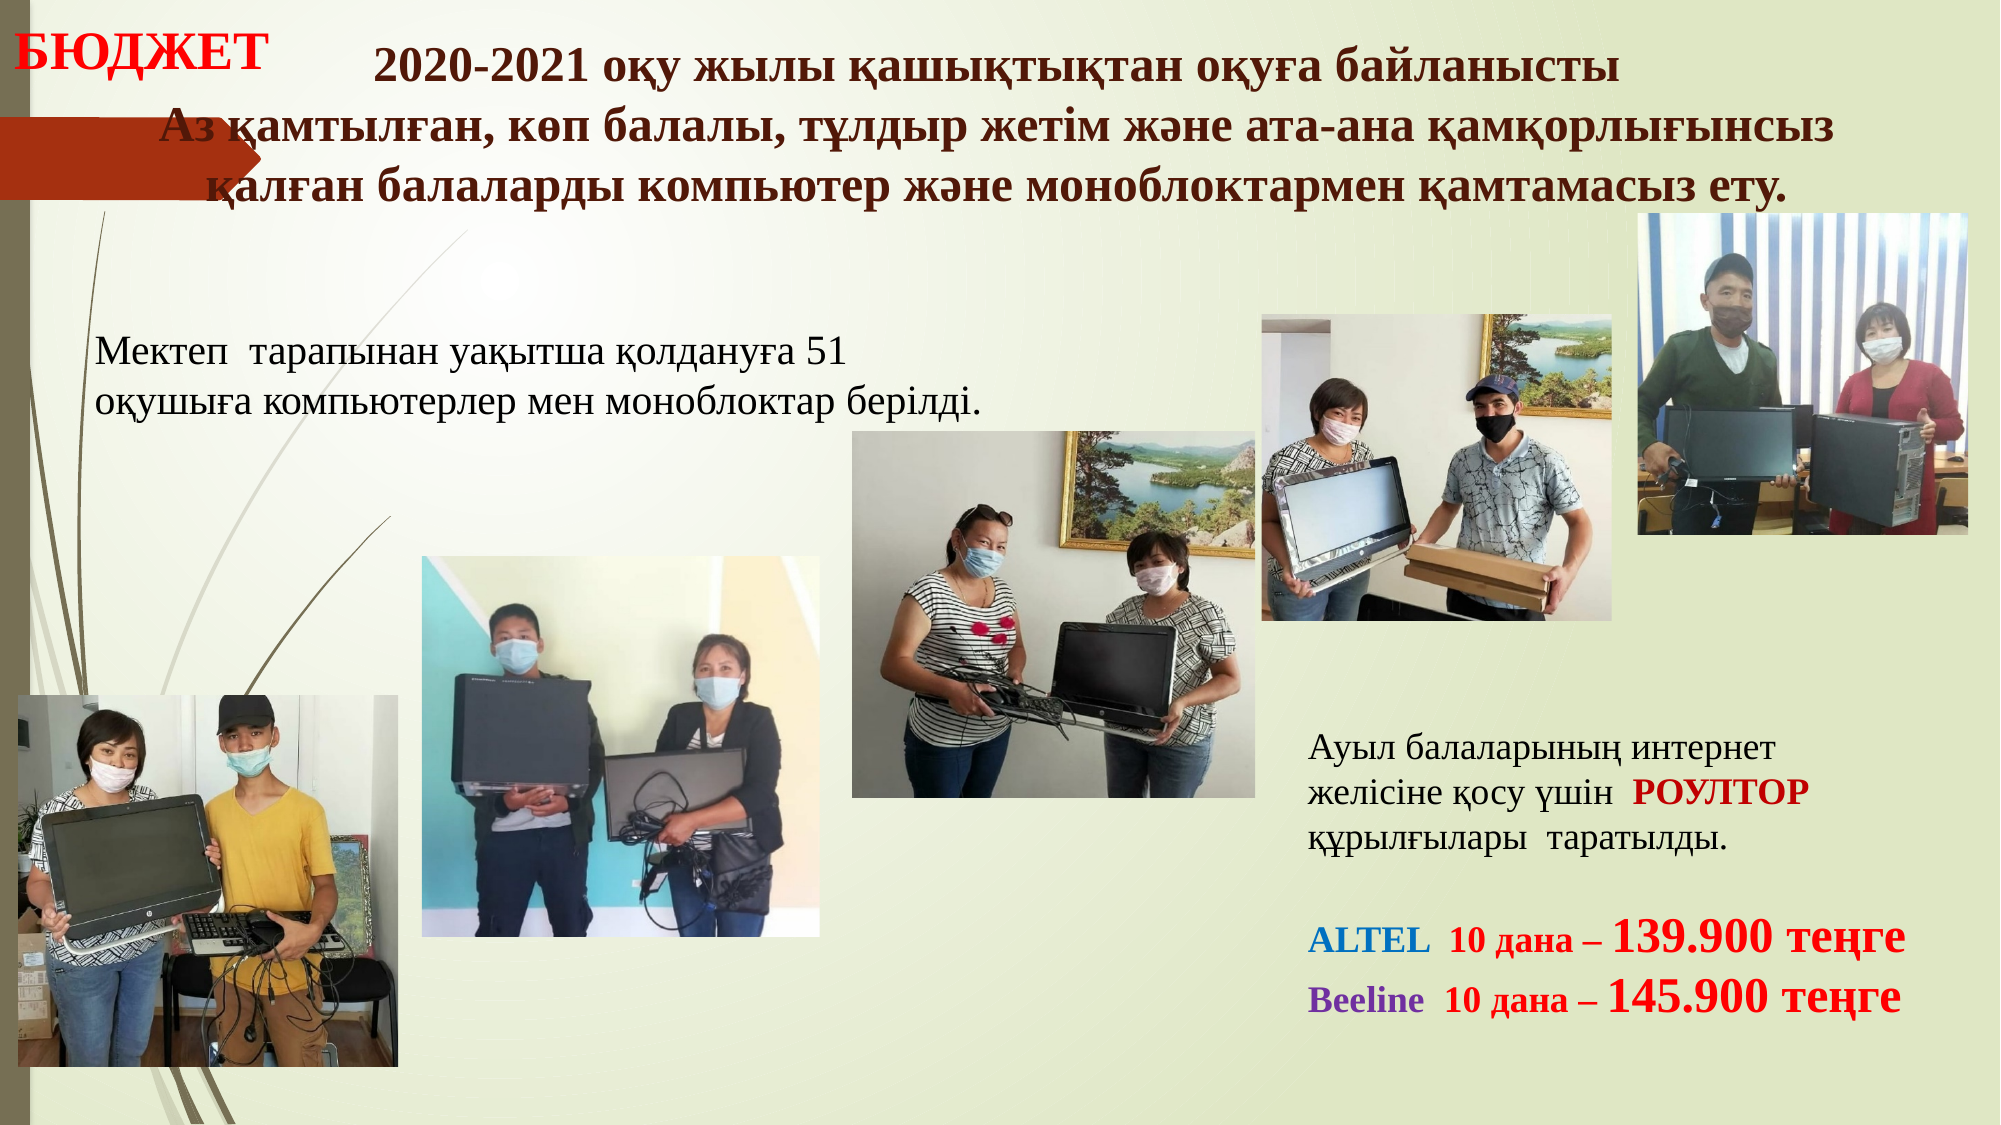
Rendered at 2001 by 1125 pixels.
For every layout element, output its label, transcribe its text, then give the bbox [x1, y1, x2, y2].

text_box 2020-2021 оқу жылы қашықтықтан оқуға байланысты Аз қамтылған, көп балалы, тұлдыр жетім және ата-ана қамқорлығынсыз қалған балаларды компьютер және моноблоктармен қамтамасыз ету. [79, 23, 1914, 219]
picture [1637, 213, 1969, 535]
text_box Мектеп тарапынан уақытша қолдануға 51 оқушыға компьютерлер мен моноблоктар берілді. [79, 314, 998, 430]
picture [17, 694, 399, 1067]
text_box Ауыл балаларының интернет желісіне қосу үшін РОУЛТОР құрылғылары таратылды. ALTEL 10 дана – 139.900 теңге Beeline 10 дана – 145.900 теңге [1292, 714, 1931, 1030]
picture [421, 555, 820, 937]
text_box БЮДЖЕТ [0, 15, 290, 140]
picture [851, 431, 1256, 799]
picture [1261, 314, 1612, 621]
